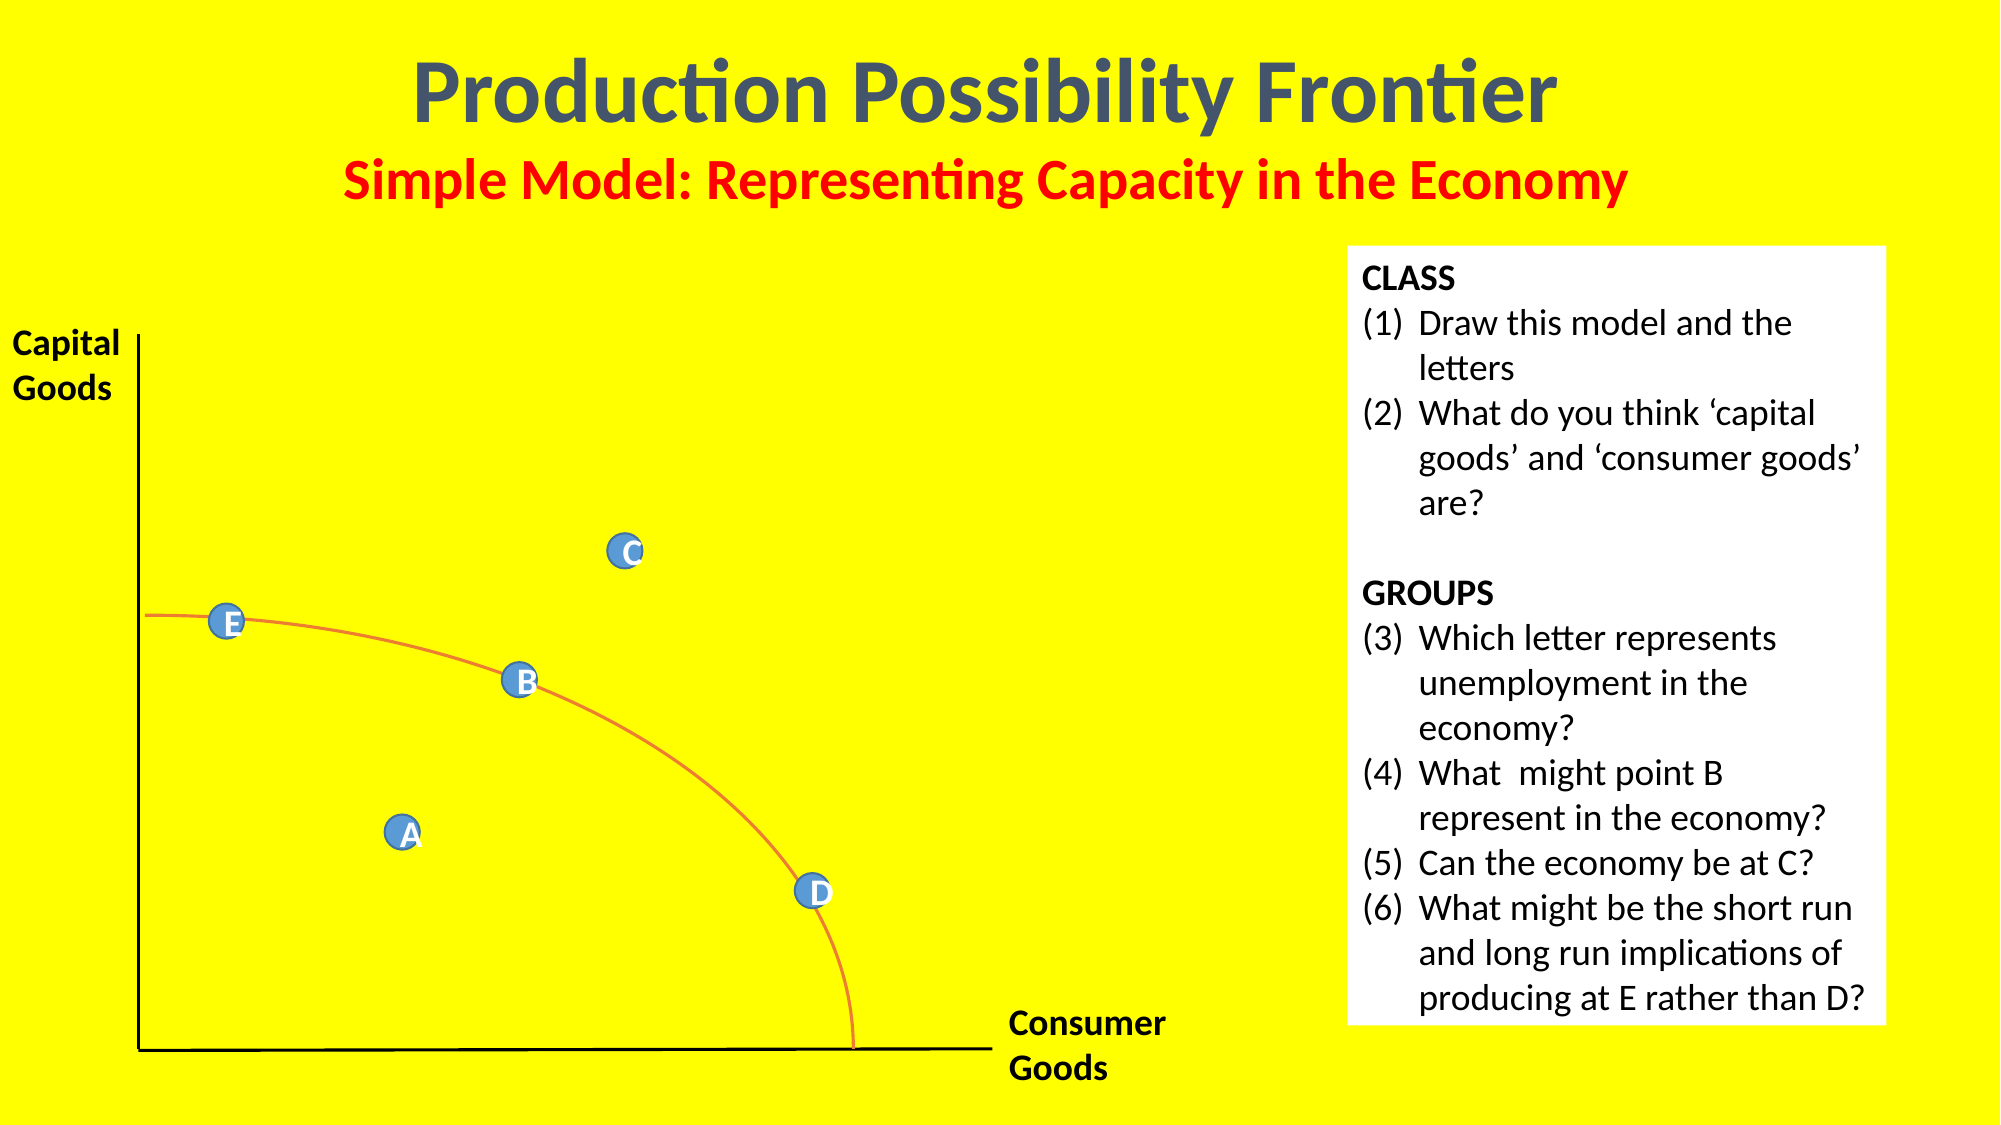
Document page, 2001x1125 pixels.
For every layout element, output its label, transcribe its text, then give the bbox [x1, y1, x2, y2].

text_box D [793, 872, 831, 910]
text_box Capital Goods [0, 310, 174, 416]
text_box A [383, 813, 421, 851]
text_box CLASS Draw this model and the letters What do you think ‘capital goods’ and ‘consumer goods’ are? GROUPS Which letter represents unemployment in the economy? What might point B represent in the economy? Can the economy be at C? What might be the short run and long run implications of producing at E rather than D? [1347, 245, 1887, 1026]
text_box B [500, 661, 538, 699]
text_box [144, 613, 855, 1048]
text_box C [606, 532, 644, 570]
text_box Consumer Goods [993, 990, 1194, 1095]
text_box E [207, 602, 245, 640]
text_box Production Possibility Frontier Simple Model: Representing Capacity in the Economy [328, 23, 1645, 219]
